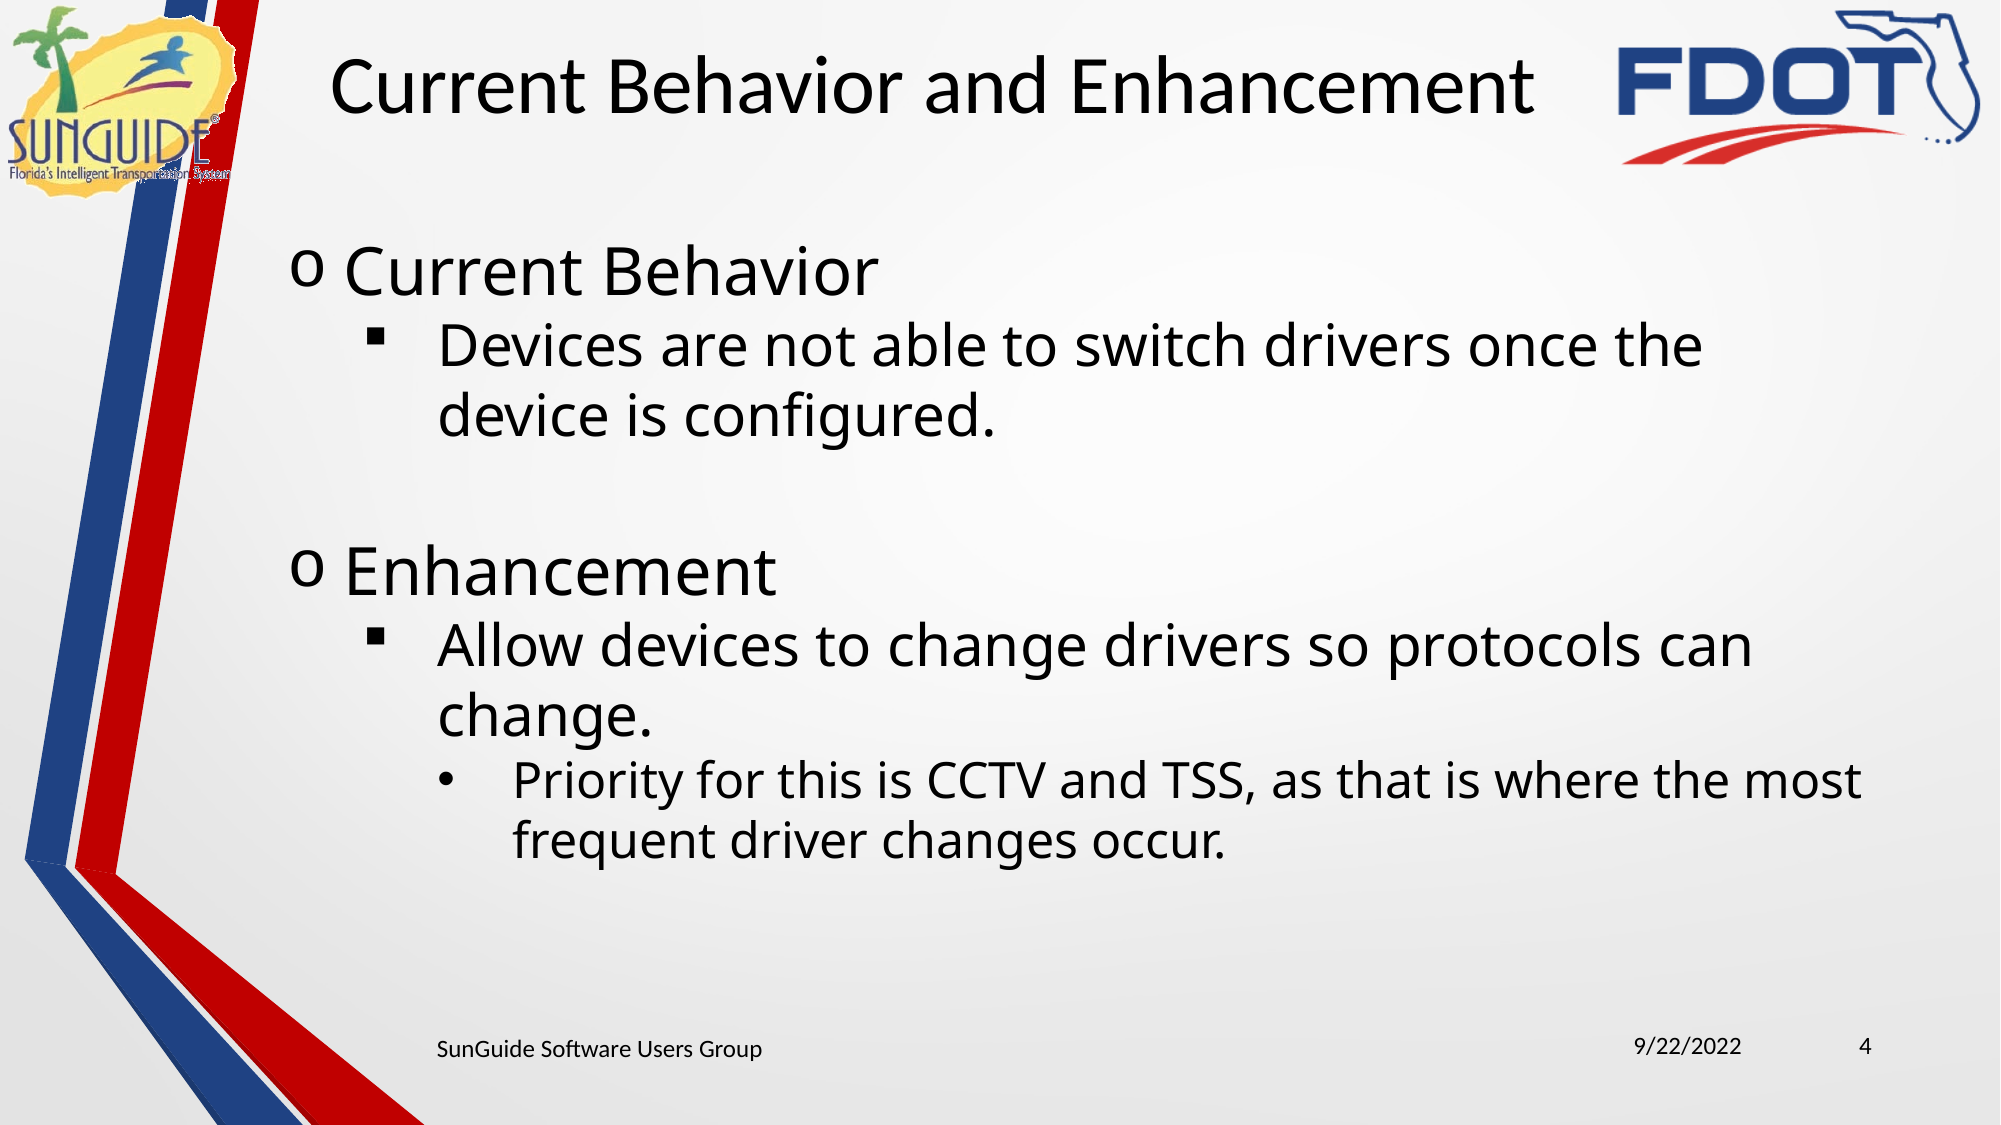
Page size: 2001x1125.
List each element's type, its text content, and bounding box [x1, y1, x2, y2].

text_box Current Behavior Devices are not able to switch drivers once the device is configured. Enhancement Allow devices to change drivers so protocols can change. Priority for this is CCTV and TSS, as that is where the most frequent driver changes occur. [272, 221, 1881, 1036]
footer SunGuide Software Users Group [421, 1036, 1584, 1078]
text_box Current Behavior and Enhancement [272, 23, 1596, 139]
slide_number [1569, 1014, 1758, 1075]
picture [1611, 0, 1983, 172]
picture [2, 0, 249, 209]
slide_number 4 [1796, 1014, 1887, 1075]
